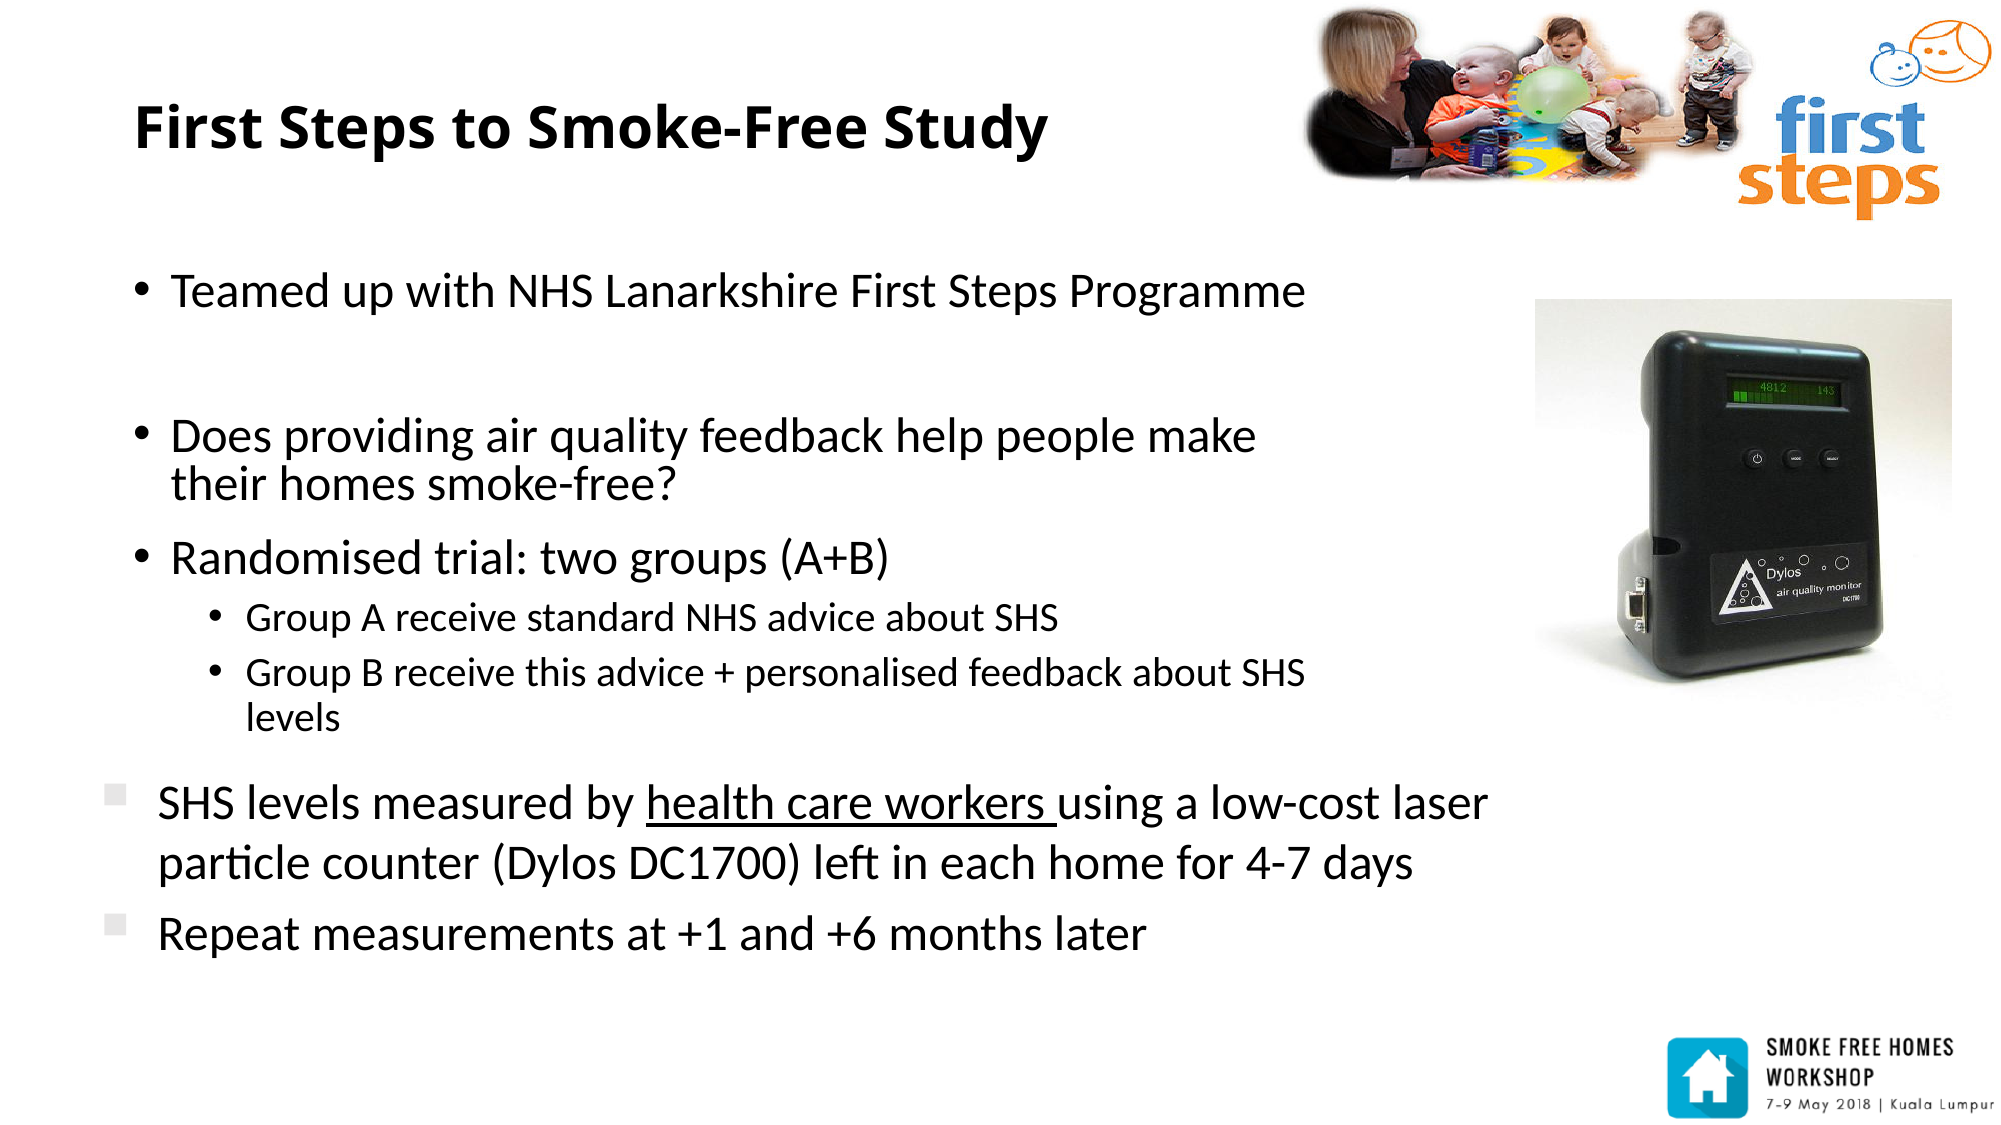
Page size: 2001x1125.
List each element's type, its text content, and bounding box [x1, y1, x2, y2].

list Teamed up with NHS Lanarkshire First Steps Programme Does providing air quality feedback help people make their homes smoke-free? Randomised trial: two groups (A+B) Group A receive standard NHS advice about SHS Group B receive this advice + personalised feedback about SHS levels [118, 257, 1369, 762]
picture [1535, 299, 1952, 720]
title First Steps to Smoke-Free Study [118, 75, 1291, 185]
text_box SHS levels measured by health care workers using a low-cost laser particle counter (Dylos DC1700) left in each home for 4-7 days Repeat measurements at +1 and +6 months later [86, 762, 1536, 1018]
picture [1660, 1033, 2000, 1125]
picture [1291, 0, 2000, 222]
